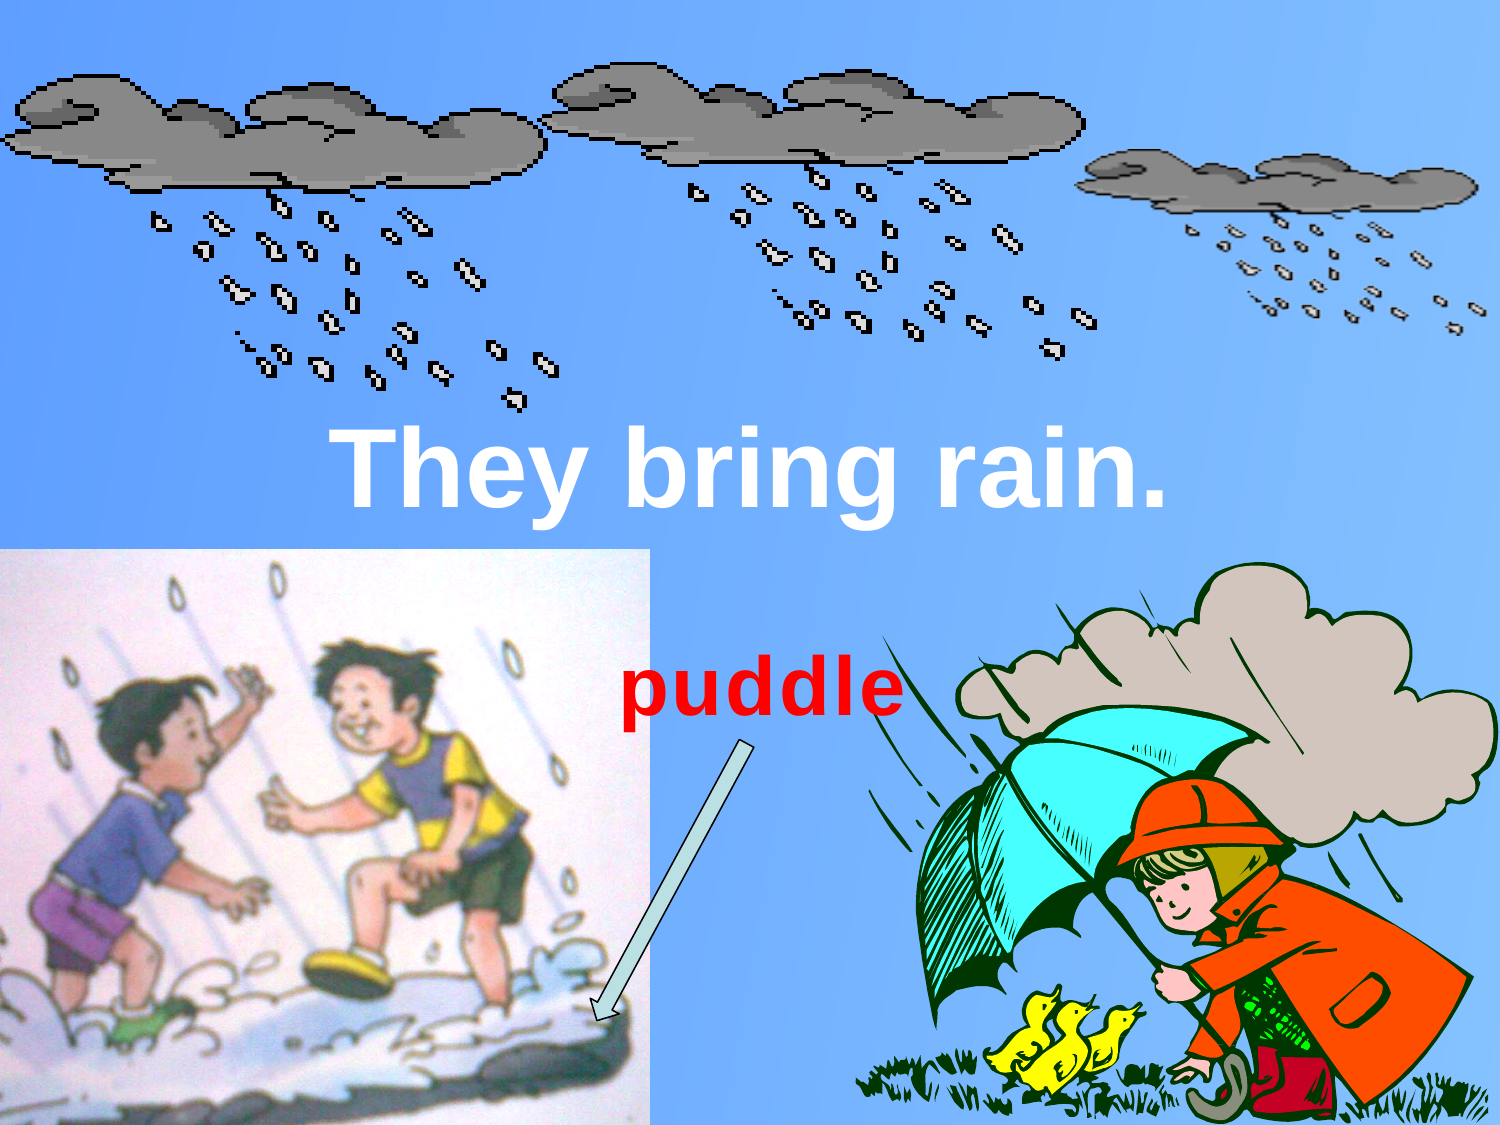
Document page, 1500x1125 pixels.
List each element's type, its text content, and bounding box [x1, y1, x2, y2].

picture [0, 549, 651, 1125]
picture [0, 62, 1500, 413]
text_box [654, 740, 754, 933]
picture [852, 562, 1500, 1125]
text_box puddle [654, 624, 847, 740]
text_box They bring rain. [0, 387, 1500, 538]
